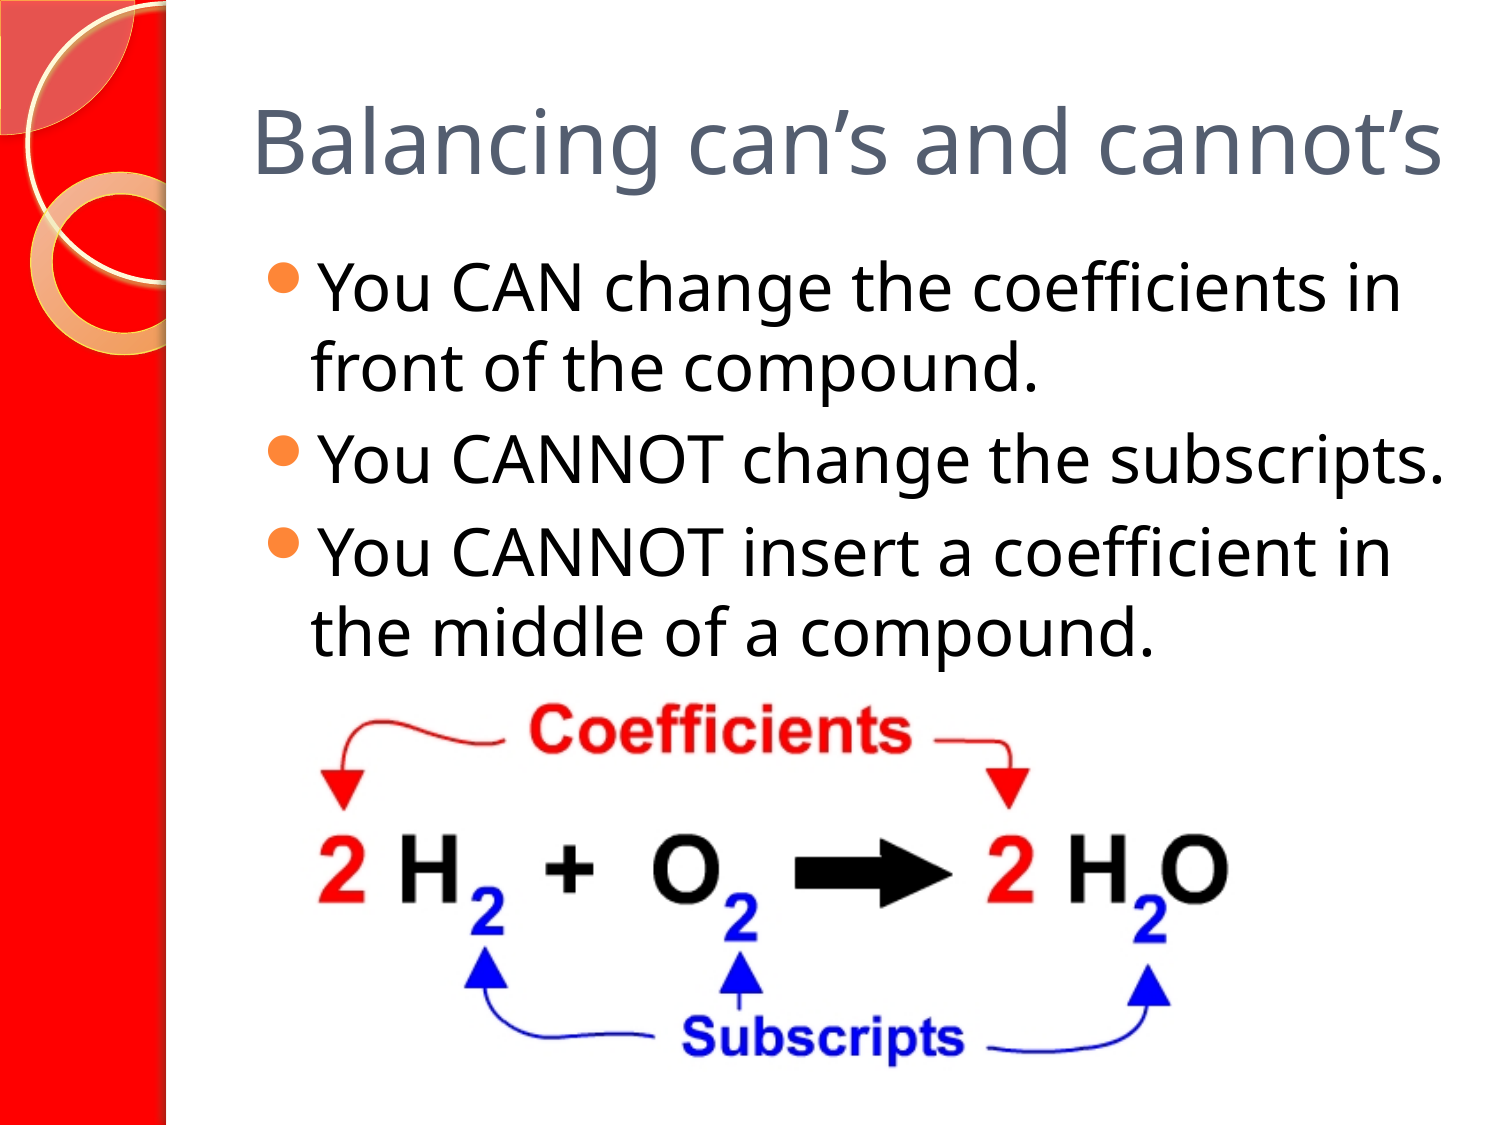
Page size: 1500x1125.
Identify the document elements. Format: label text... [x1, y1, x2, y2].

picture [299, 687, 1251, 1072]
title Balancing can’s and cannot’s [235, 45, 1466, 233]
list You CAN change the coefficients in front of the compound. You CANNOT change the subscripts. You CANNOT insert a coefficient in the middle of a compound. [235, 237, 1466, 1025]
